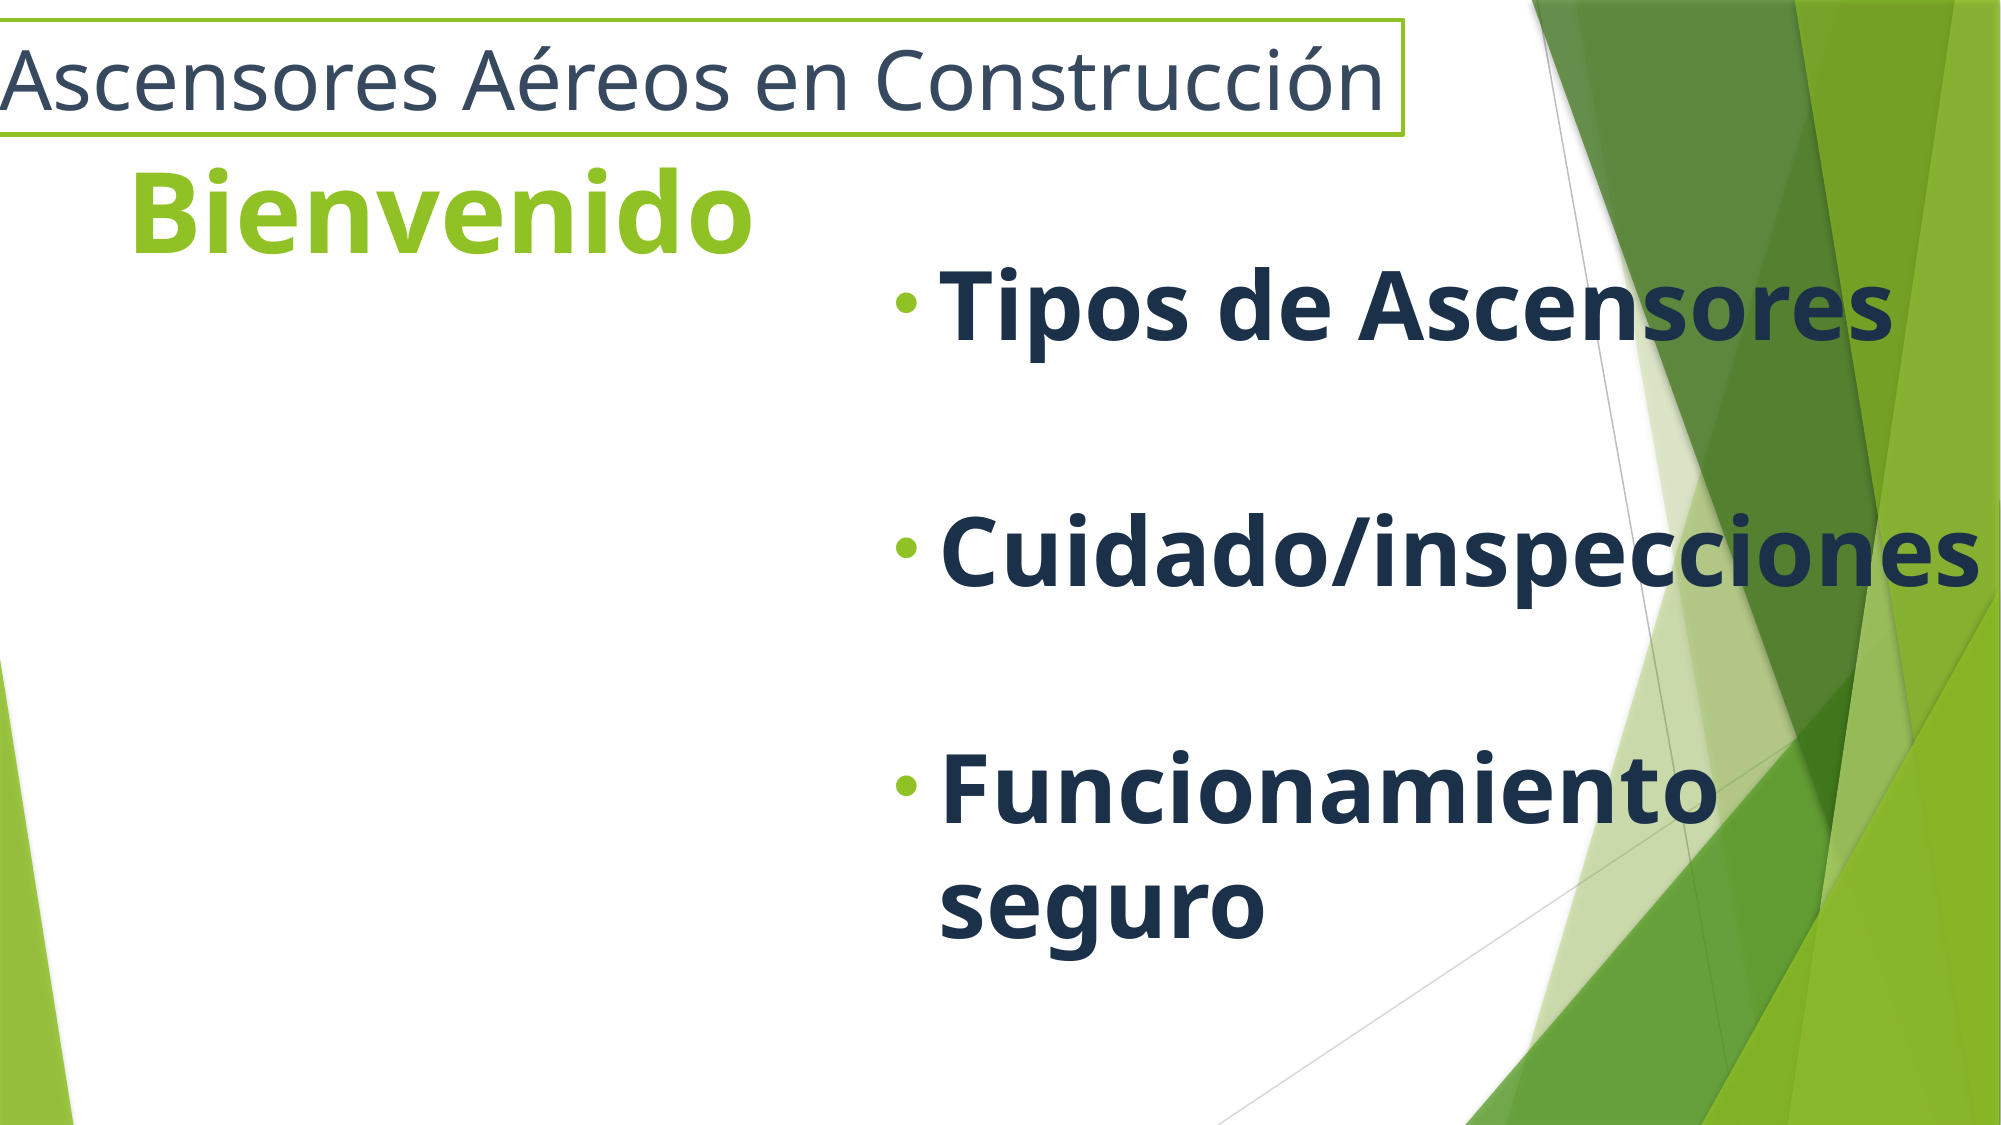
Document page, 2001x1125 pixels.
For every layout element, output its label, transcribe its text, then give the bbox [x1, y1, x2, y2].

list Tipos de Ascensores Cuidado/inspecciones Funcionamiento seguro [878, 187, 2000, 1015]
title Bienvenido [111, 99, 1522, 317]
text_box Ascensores Aéreos en Construcción [0, 19, 1404, 135]
